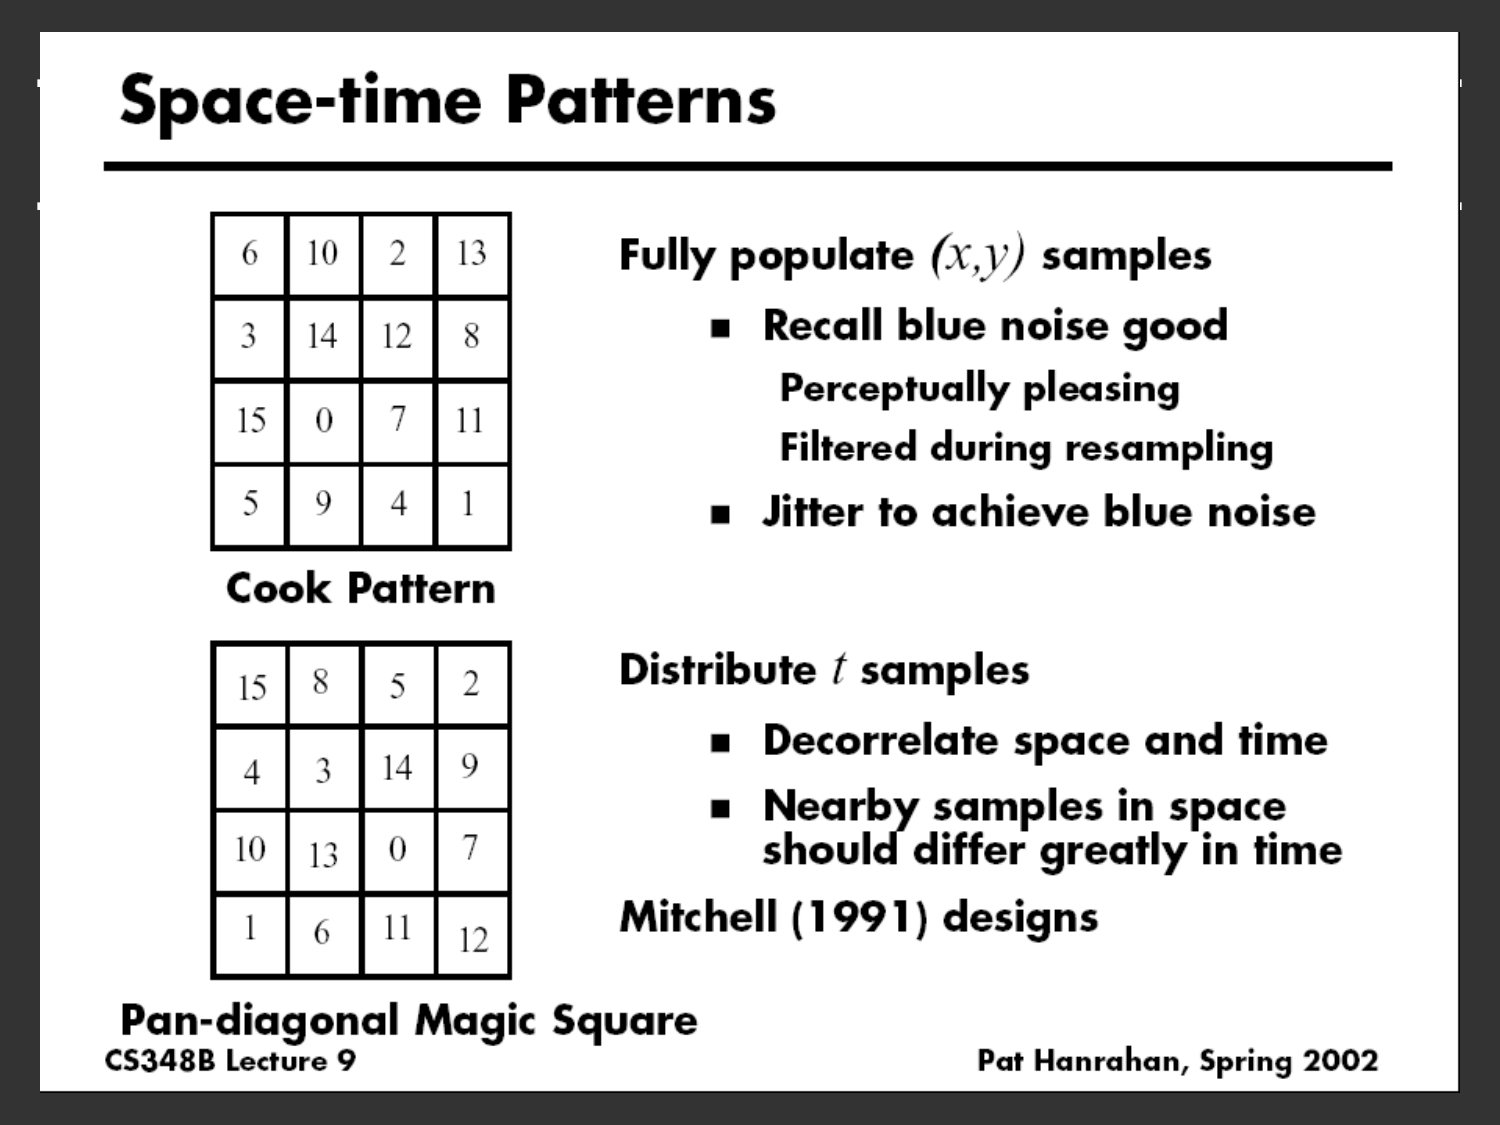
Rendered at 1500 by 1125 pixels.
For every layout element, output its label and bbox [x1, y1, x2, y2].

picture [40, 32, 1460, 1093]
